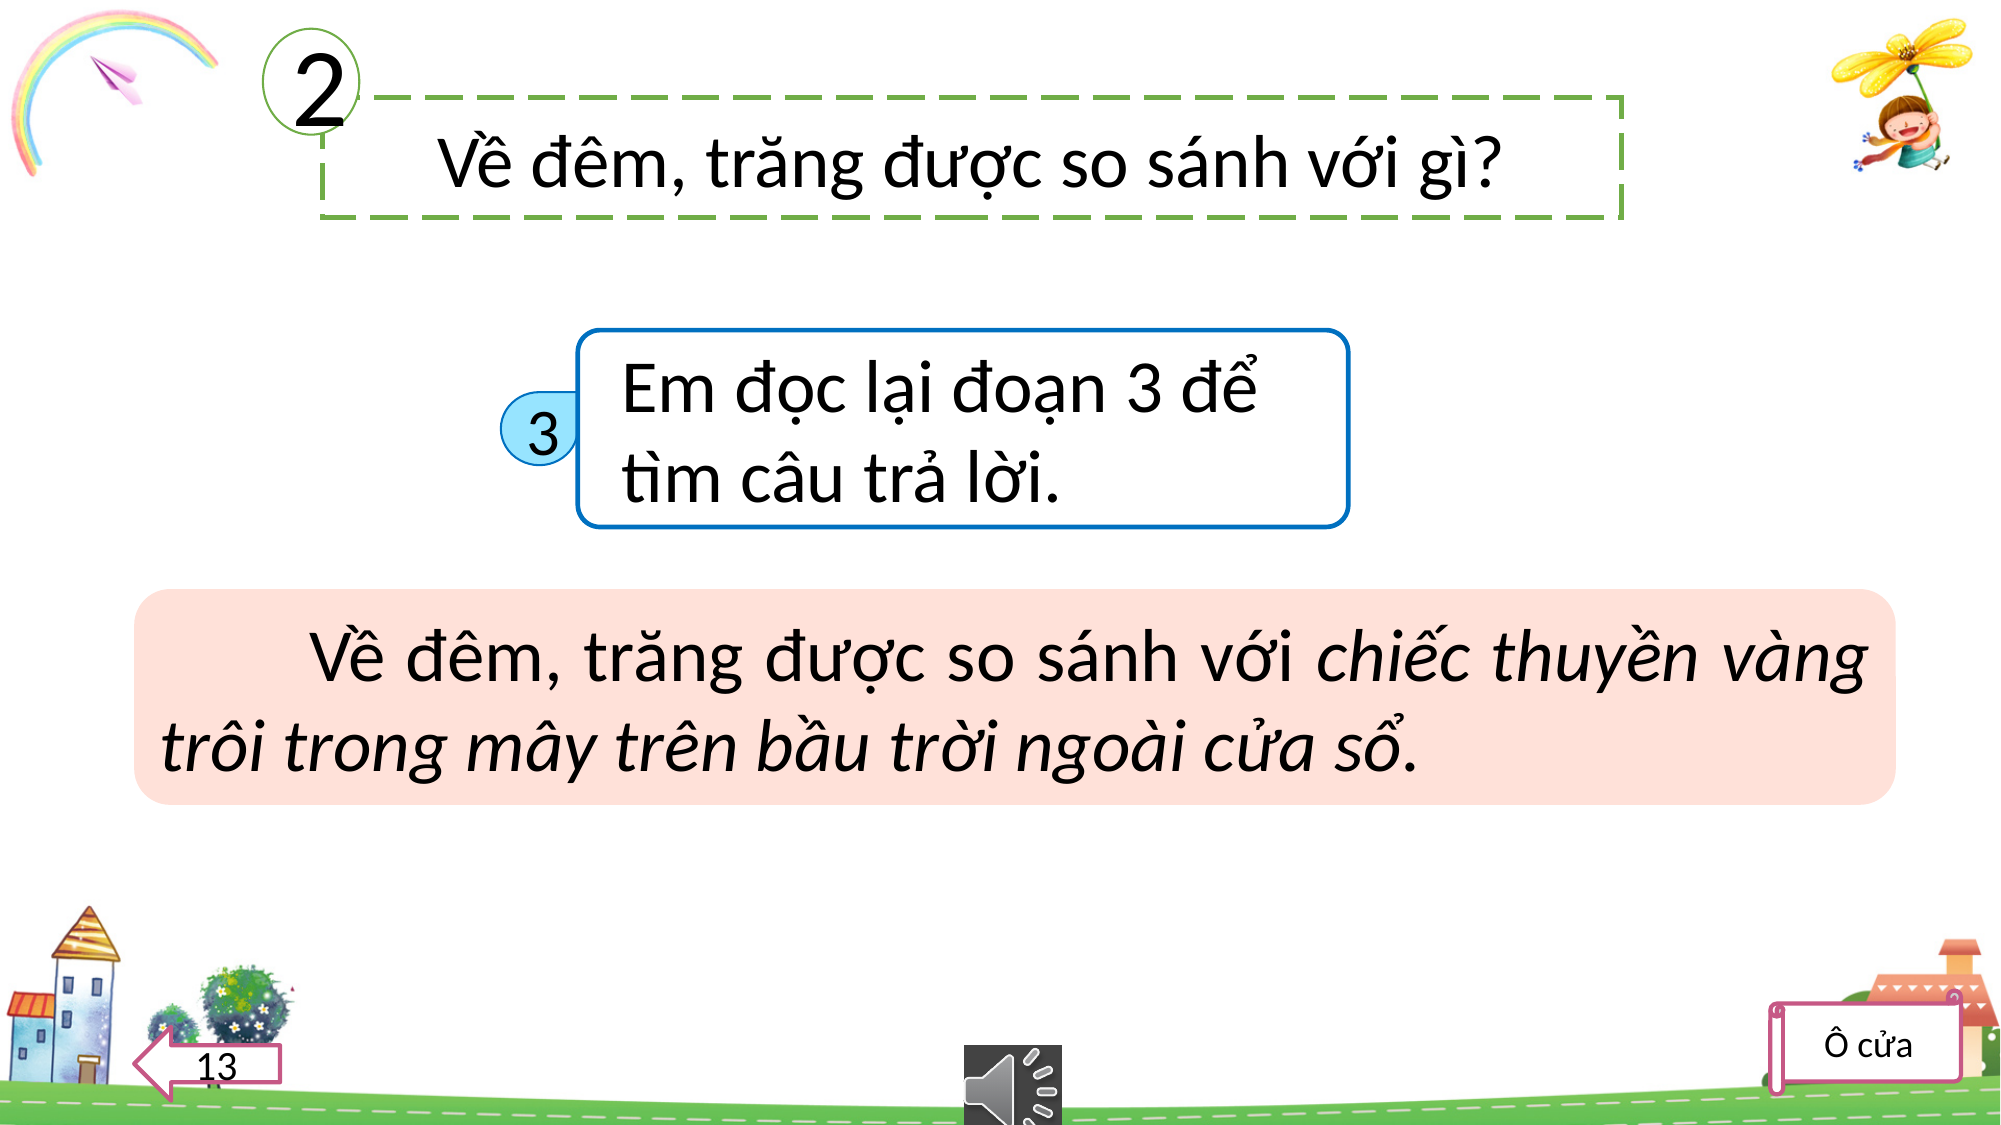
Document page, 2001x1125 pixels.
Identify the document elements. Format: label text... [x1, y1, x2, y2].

text_box 13 [132, 1024, 283, 1103]
text_box Về đêm, trăng được so sánh với chiếc thuyền vàng trôi trong mây trên bầu trời ngoài cửa sổ. [134, 589, 1896, 805]
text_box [500, 329, 1349, 528]
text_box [262, 28, 1622, 218]
picture [0, 0, 2001, 1125]
text_box Ô cửa [1768, 988, 1964, 1097]
